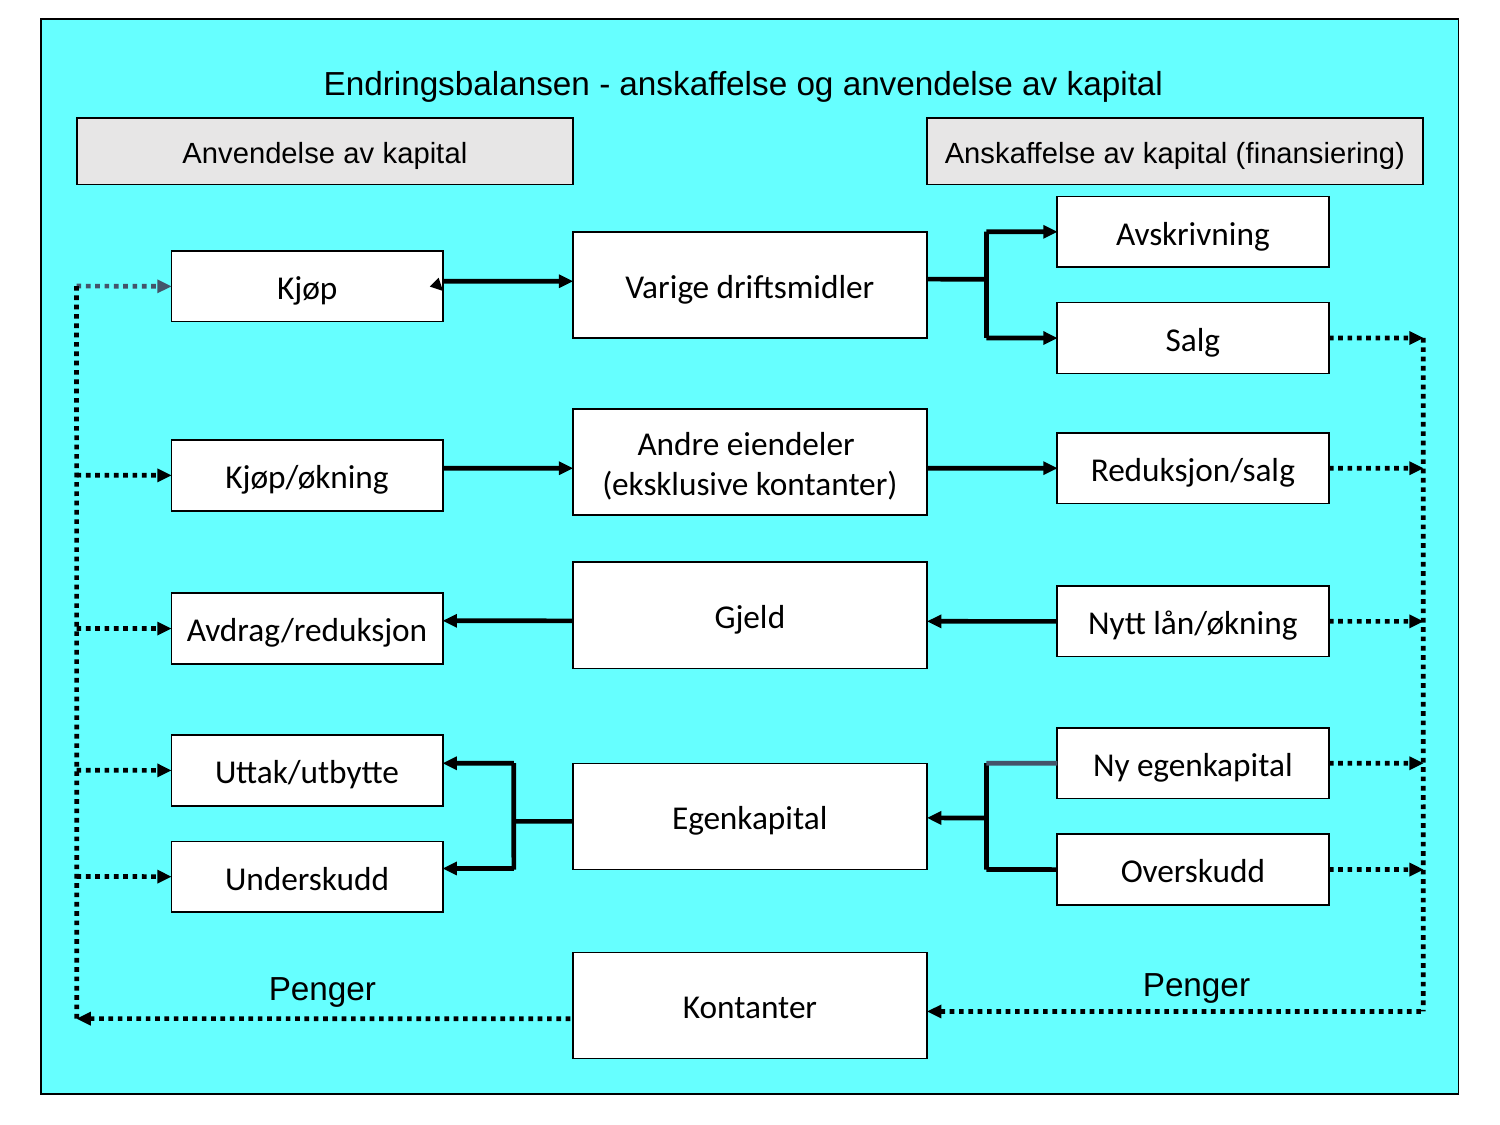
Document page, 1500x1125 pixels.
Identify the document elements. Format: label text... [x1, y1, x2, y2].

text_box Egenkapital [573, 763, 927, 870]
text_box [927, 337, 1424, 1012]
text_box Anvendelse av kapital [76, 118, 574, 185]
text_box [76, 250, 573, 1019]
text_box Gjeld [573, 562, 927, 669]
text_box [927, 196, 1329, 905]
text_box Varige driftsmidler [572, 231, 927, 338]
slide_number 4 [1059, 1094, 1397, 1103]
text_box Andre eiendeler (eksklusive kontanter) [573, 408, 927, 516]
text_box Endringsbalansen - anskaffelse og anvendelse av kapital [76, 54, 1412, 110]
text_box Kontanter [572, 952, 927, 1059]
text_box Anskaffelse av kapital (finansiering) [927, 118, 1424, 185]
footer Kontantstrømoppstilling - ulike modeller [496, 1094, 1004, 1103]
text_box [41, 19, 1459, 1094]
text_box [442, 281, 573, 870]
